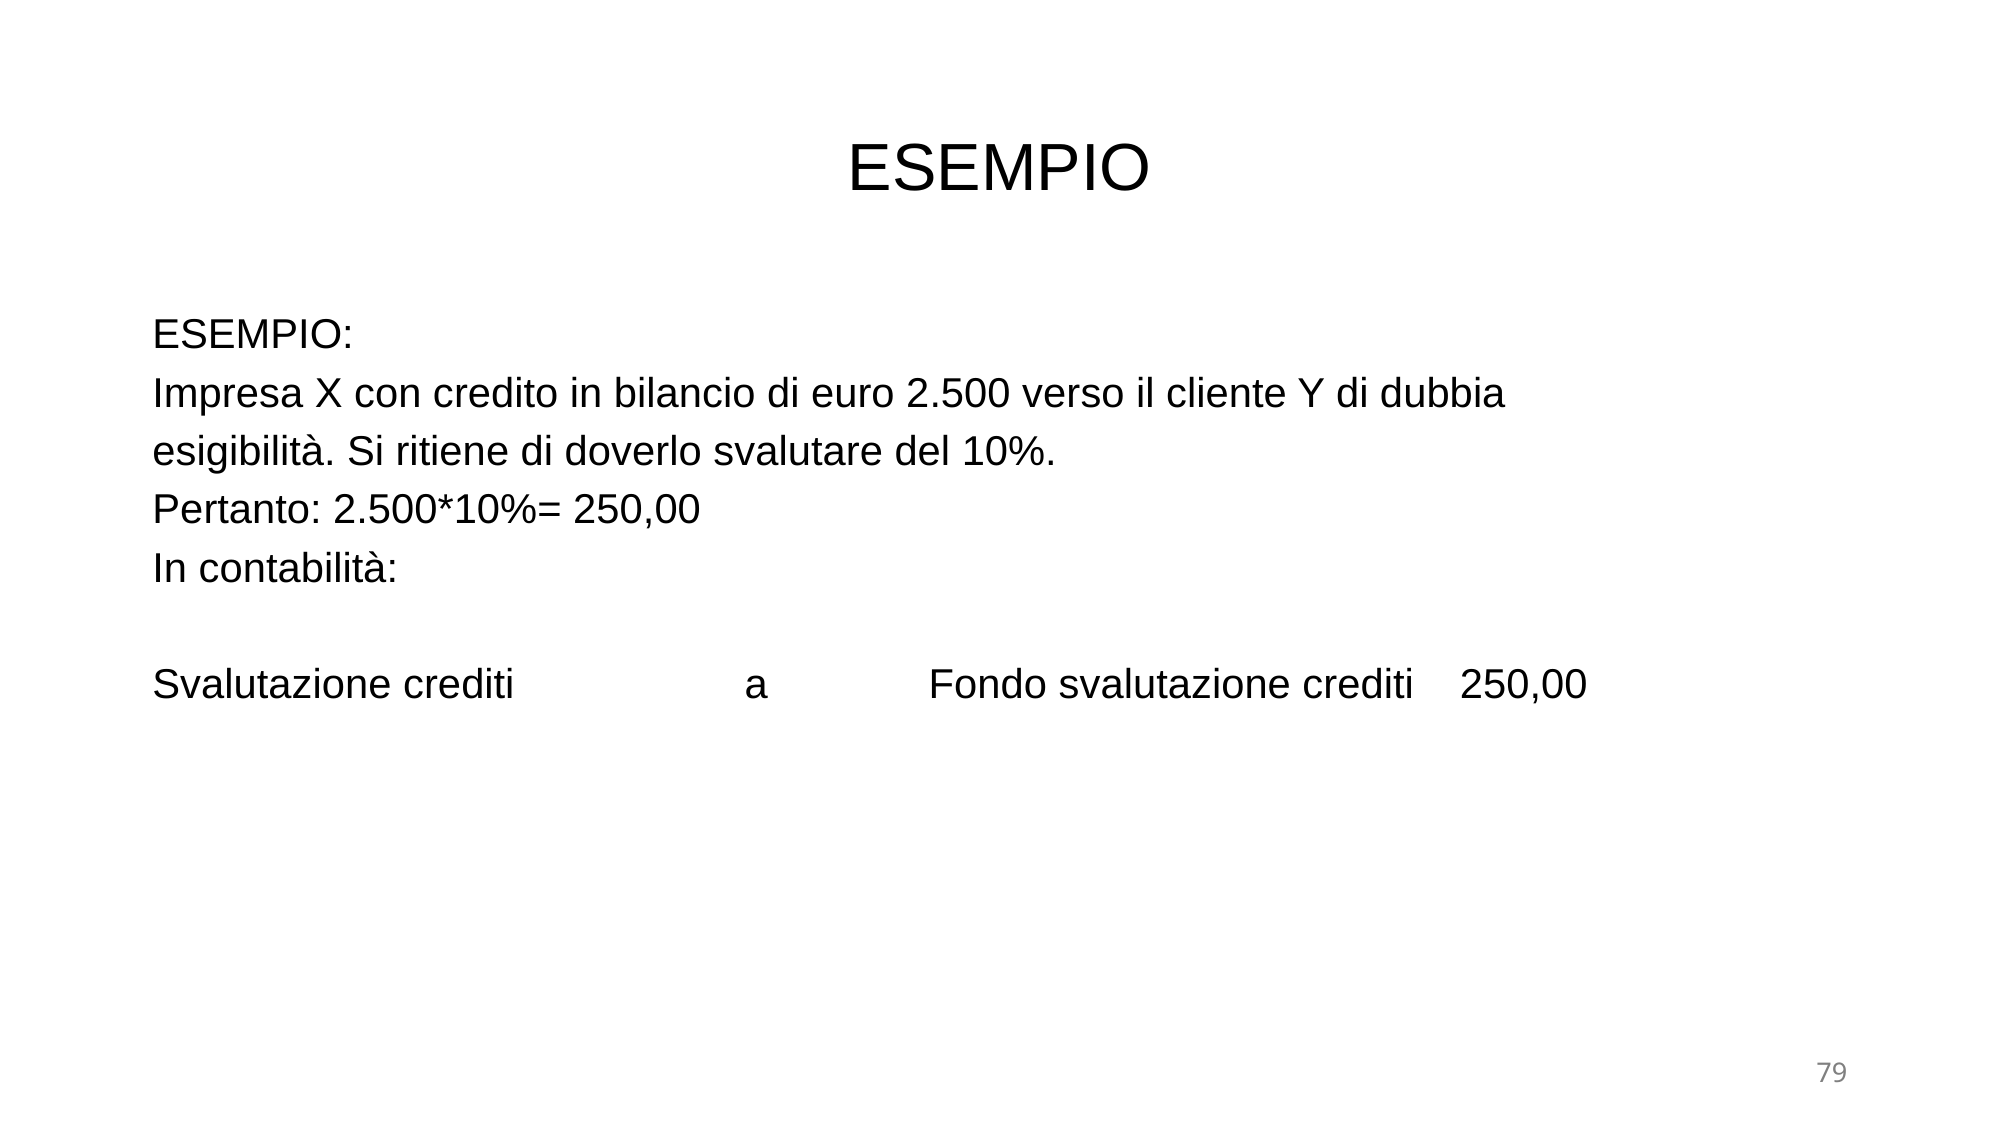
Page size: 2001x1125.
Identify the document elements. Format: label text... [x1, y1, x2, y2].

slide_number 79 [1412, 1042, 1863, 1103]
title ESEMPIO [137, 59, 1863, 278]
list ESEMPIO: Impresa X con credito in bilancio di euro 2.500 verso il cliente Y di dubbia esigibilità. Si ritiene di doverlo svalutare del 10%. Pertanto: 2.500*10%= 250,00 In contabilità: Svalutazione crediti a Fondo svalutazione crediti 250,00 [137, 299, 1863, 1014]
